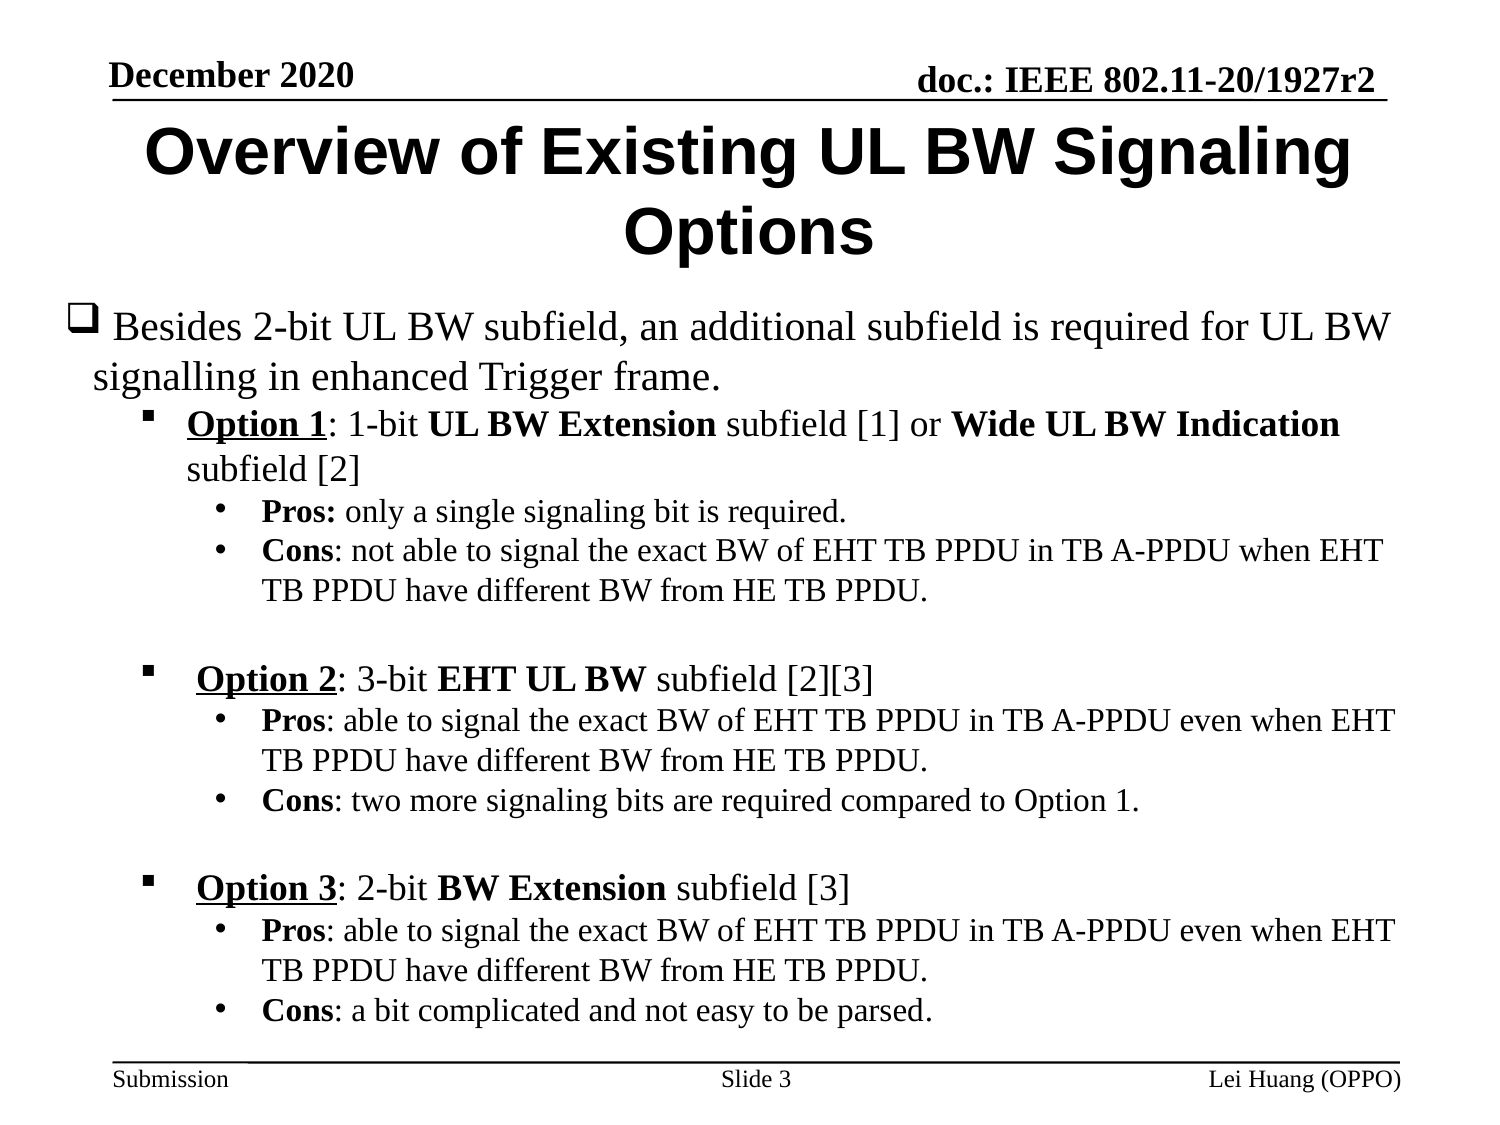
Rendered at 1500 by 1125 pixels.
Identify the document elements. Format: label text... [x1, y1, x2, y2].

footer Lei Huang (OPPO) [949, 1061, 1402, 1093]
title Overview of Existing UL BW Signaling Options [112, 112, 1388, 263]
slide_number Slide 3 [712, 1061, 800, 1093]
text_box Besides 2-bit UL BW subfield, an additional subfield is required for UL BW signalling in enhanced Trigger frame. Option 1: 1-bit UL BW Extension subfield [1] or Wide UL BW Indication subfield [2] Pros: only a single signaling bit is required. Cons: not able to signal the exact BW of EHT TB PPDU in TB A-PPDU when EHT TB PPDU have different BW from HE TB PPDU. Option 2: 3-bit EHT UL BW subfield [2][3] Pros: able to signal the exact BW of EHT TB PPDU in TB A-PPDU even when EHT TB PPDU have different BW from HE TB PPDU. Cons: two more signaling bits are required compared to Option 1. Option 3: 2-bit BW Extension subfield [3] Pros: able to signal the exact BW of EHT TB PPDU in TB A-PPDU even when EHT TB PPDU have different BW from HE TB PPDU. Cons: a bit complicated and not easy to be parsed. [50, 291, 1438, 1036]
